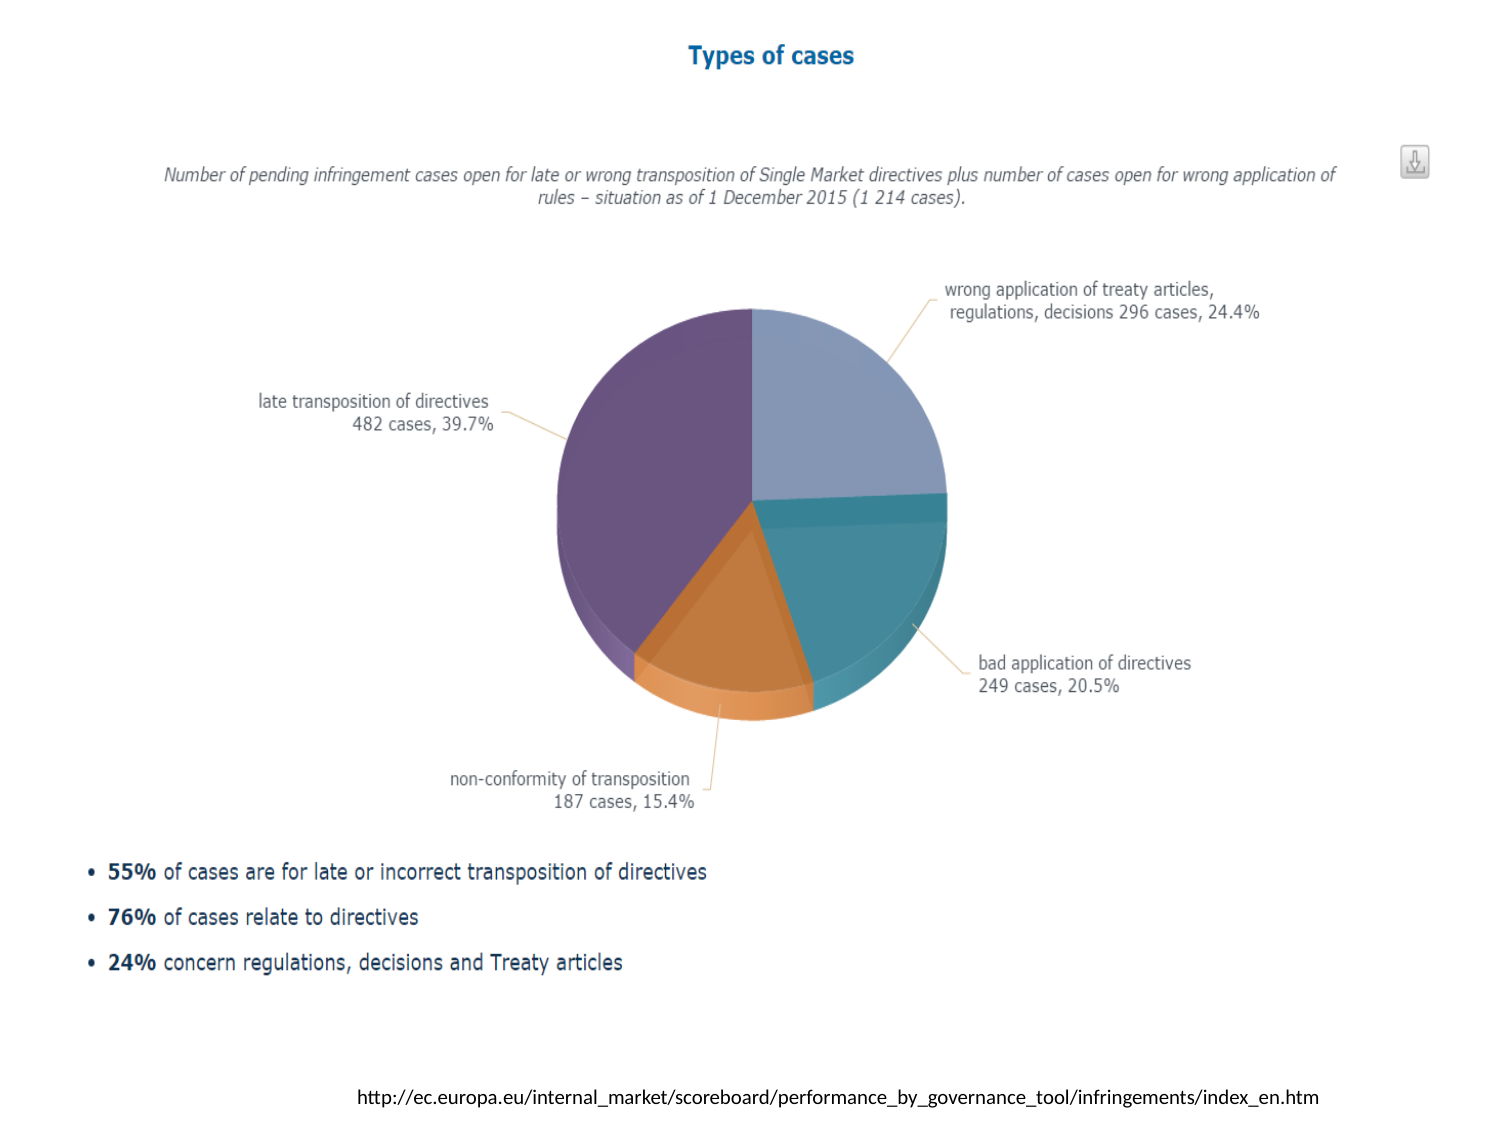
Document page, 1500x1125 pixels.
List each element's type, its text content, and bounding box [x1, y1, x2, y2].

text_box http://ec.europa.eu/internal_market/scoreboard/performance_by_governance_tool/infringements/index_en.htm [342, 1075, 1500, 1116]
picture [29, 0, 1470, 988]
